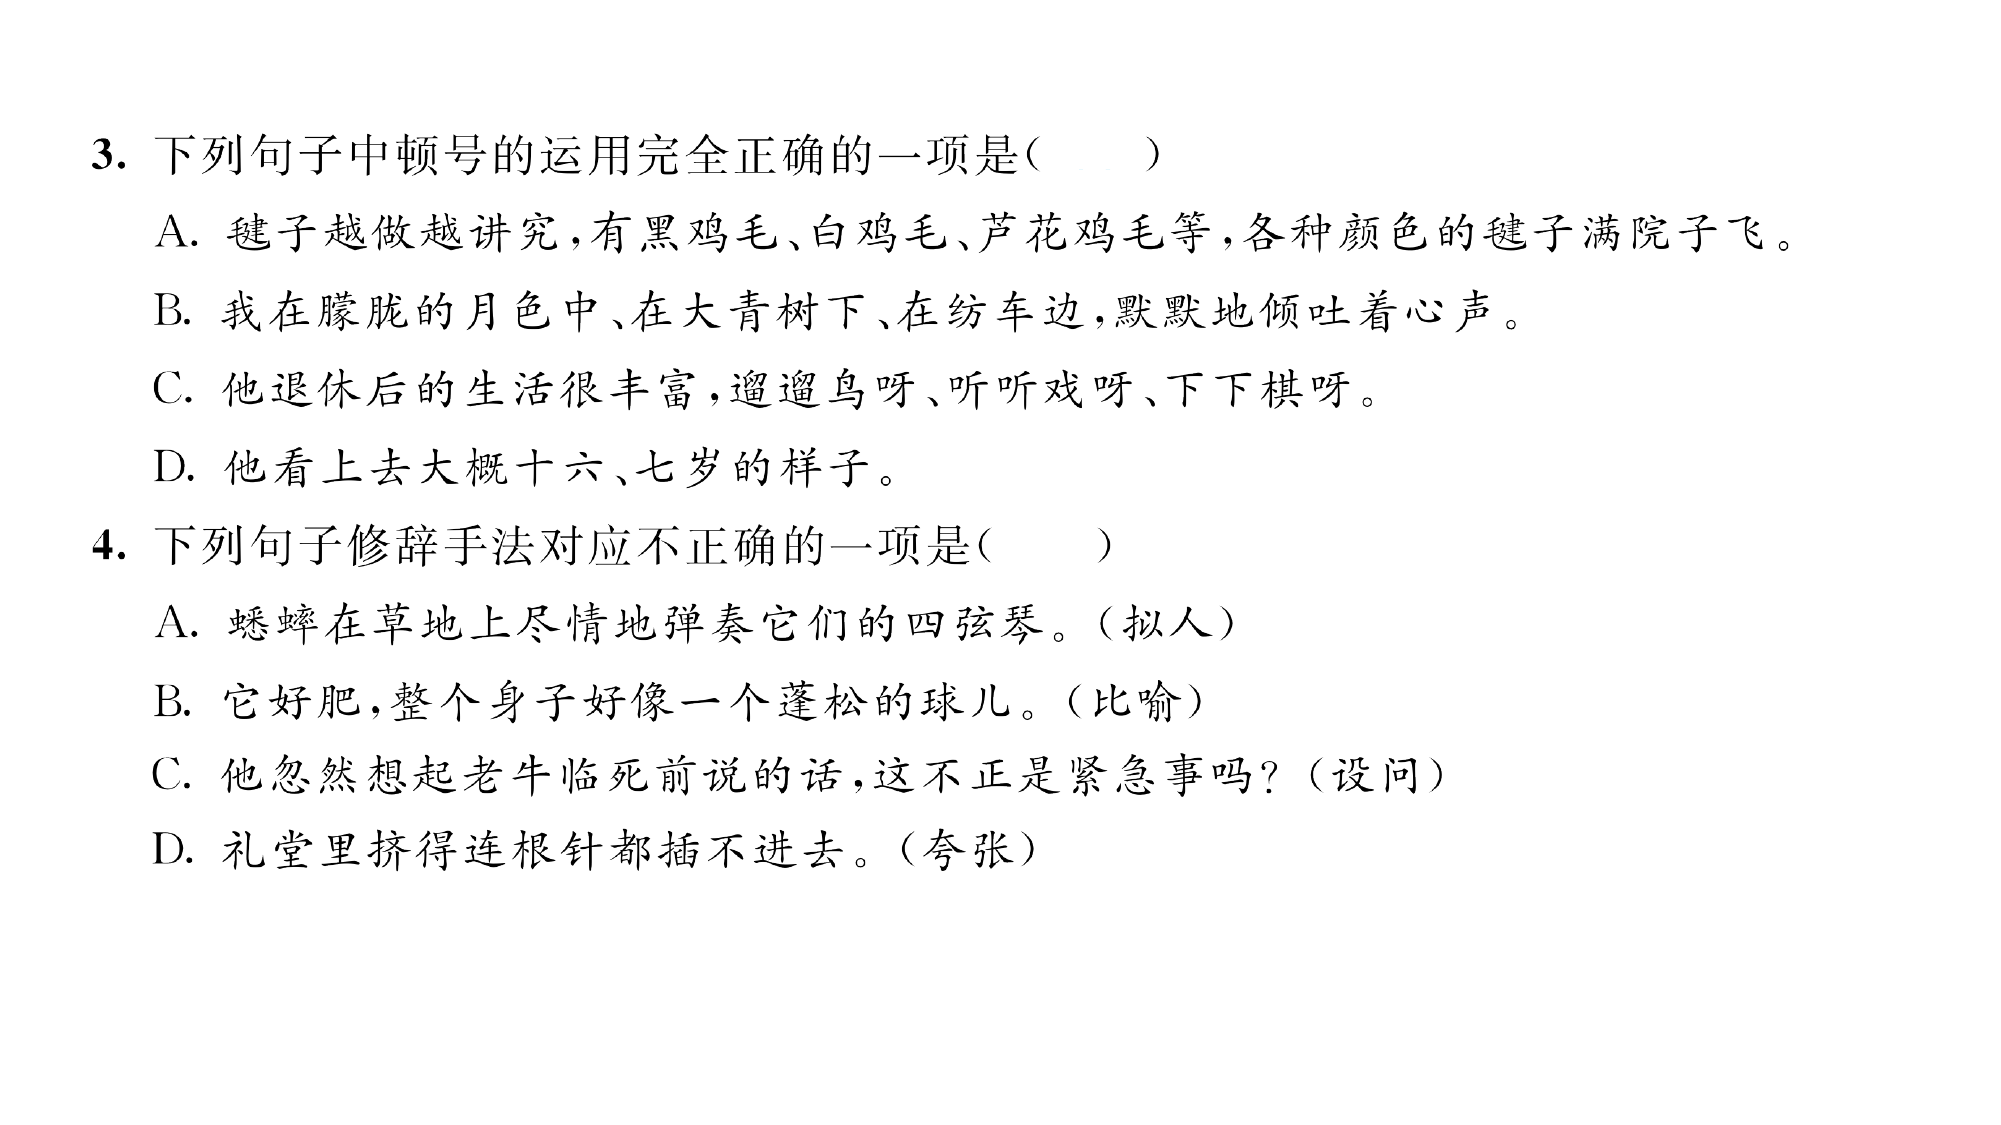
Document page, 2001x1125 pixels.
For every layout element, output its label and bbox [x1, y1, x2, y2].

picture [87, 117, 2000, 882]
